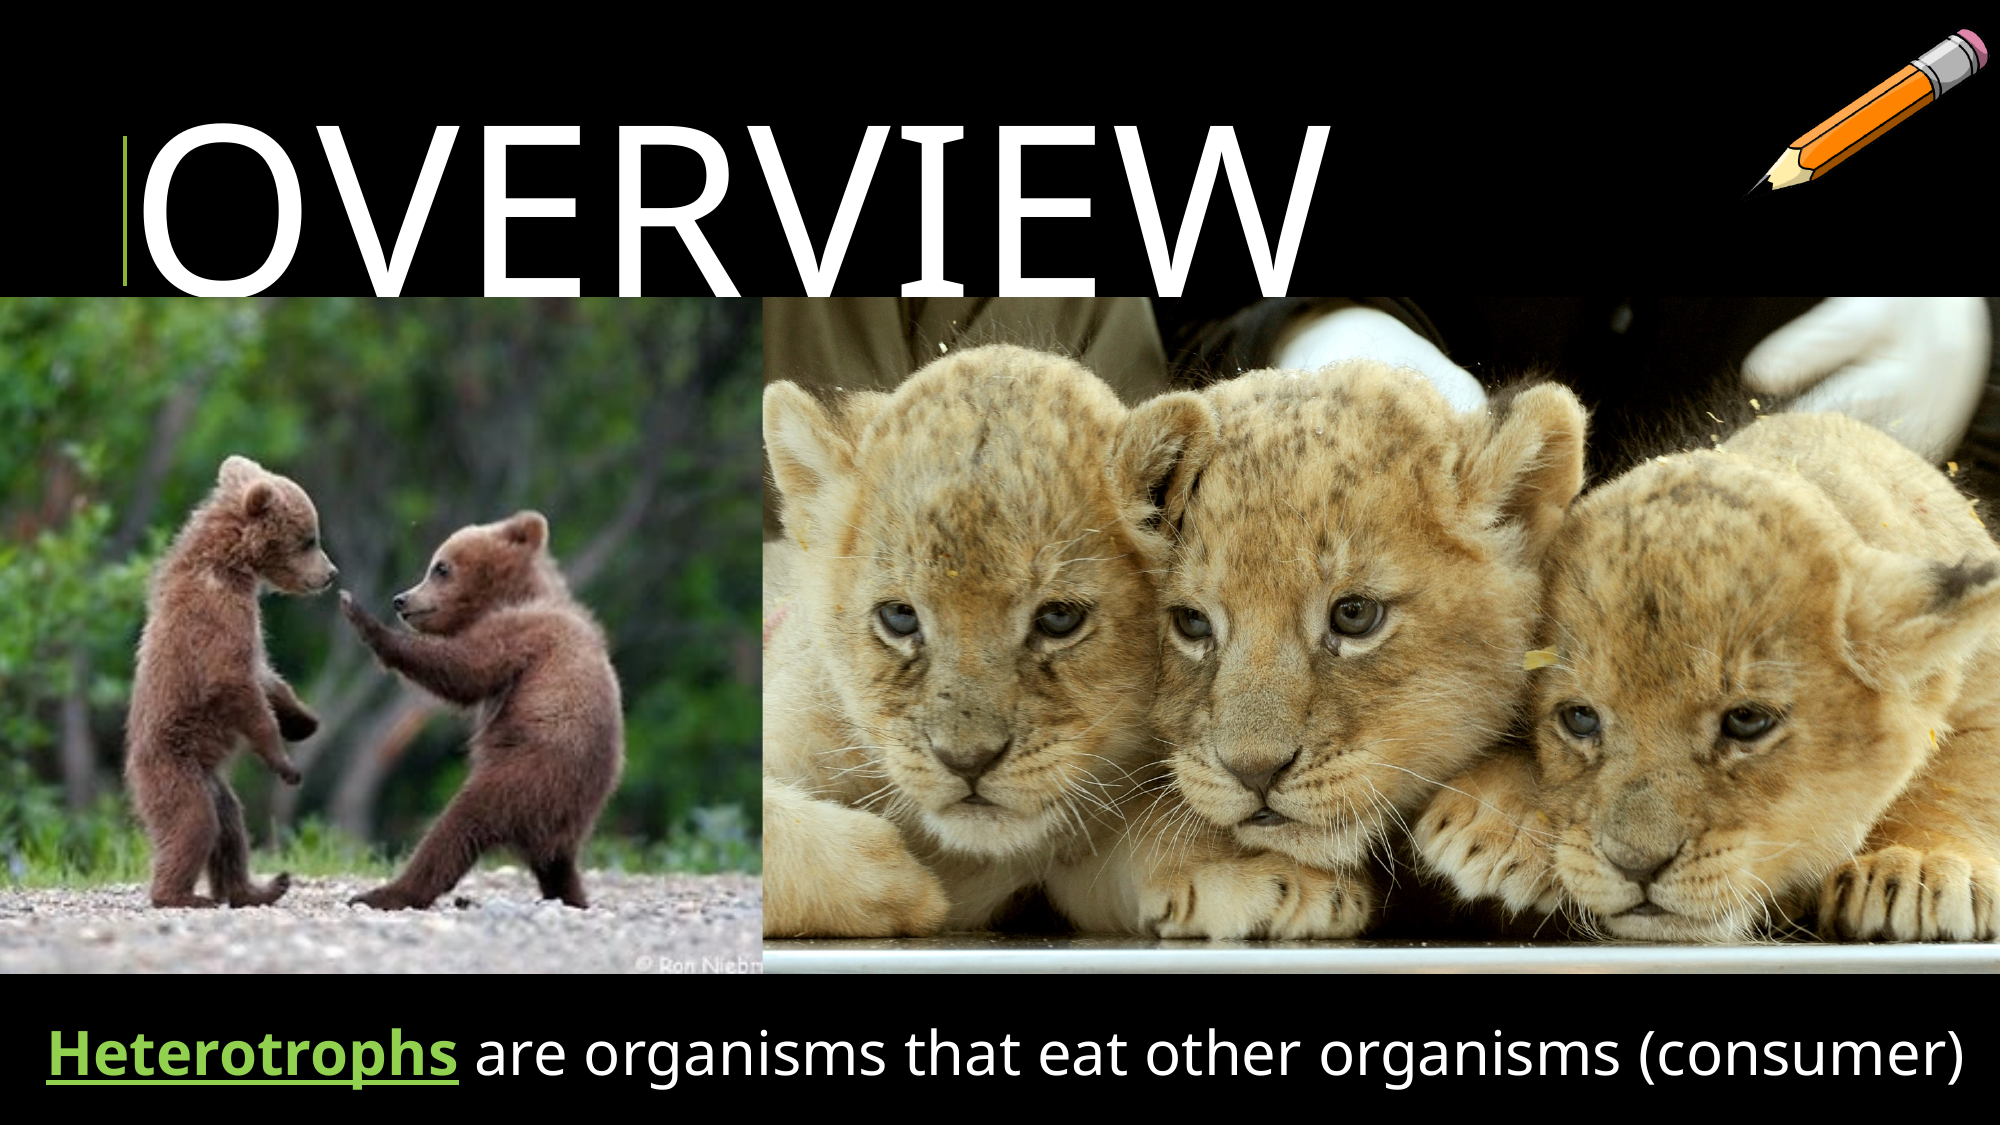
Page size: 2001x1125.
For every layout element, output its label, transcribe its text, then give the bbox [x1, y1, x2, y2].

picture [0, 297, 2000, 974]
title overview [114, 105, 1709, 292]
list Heterotrophs are organisms that eat other organisms (consumer) [0, 1015, 2000, 1125]
picture [1729, 12, 2000, 216]
